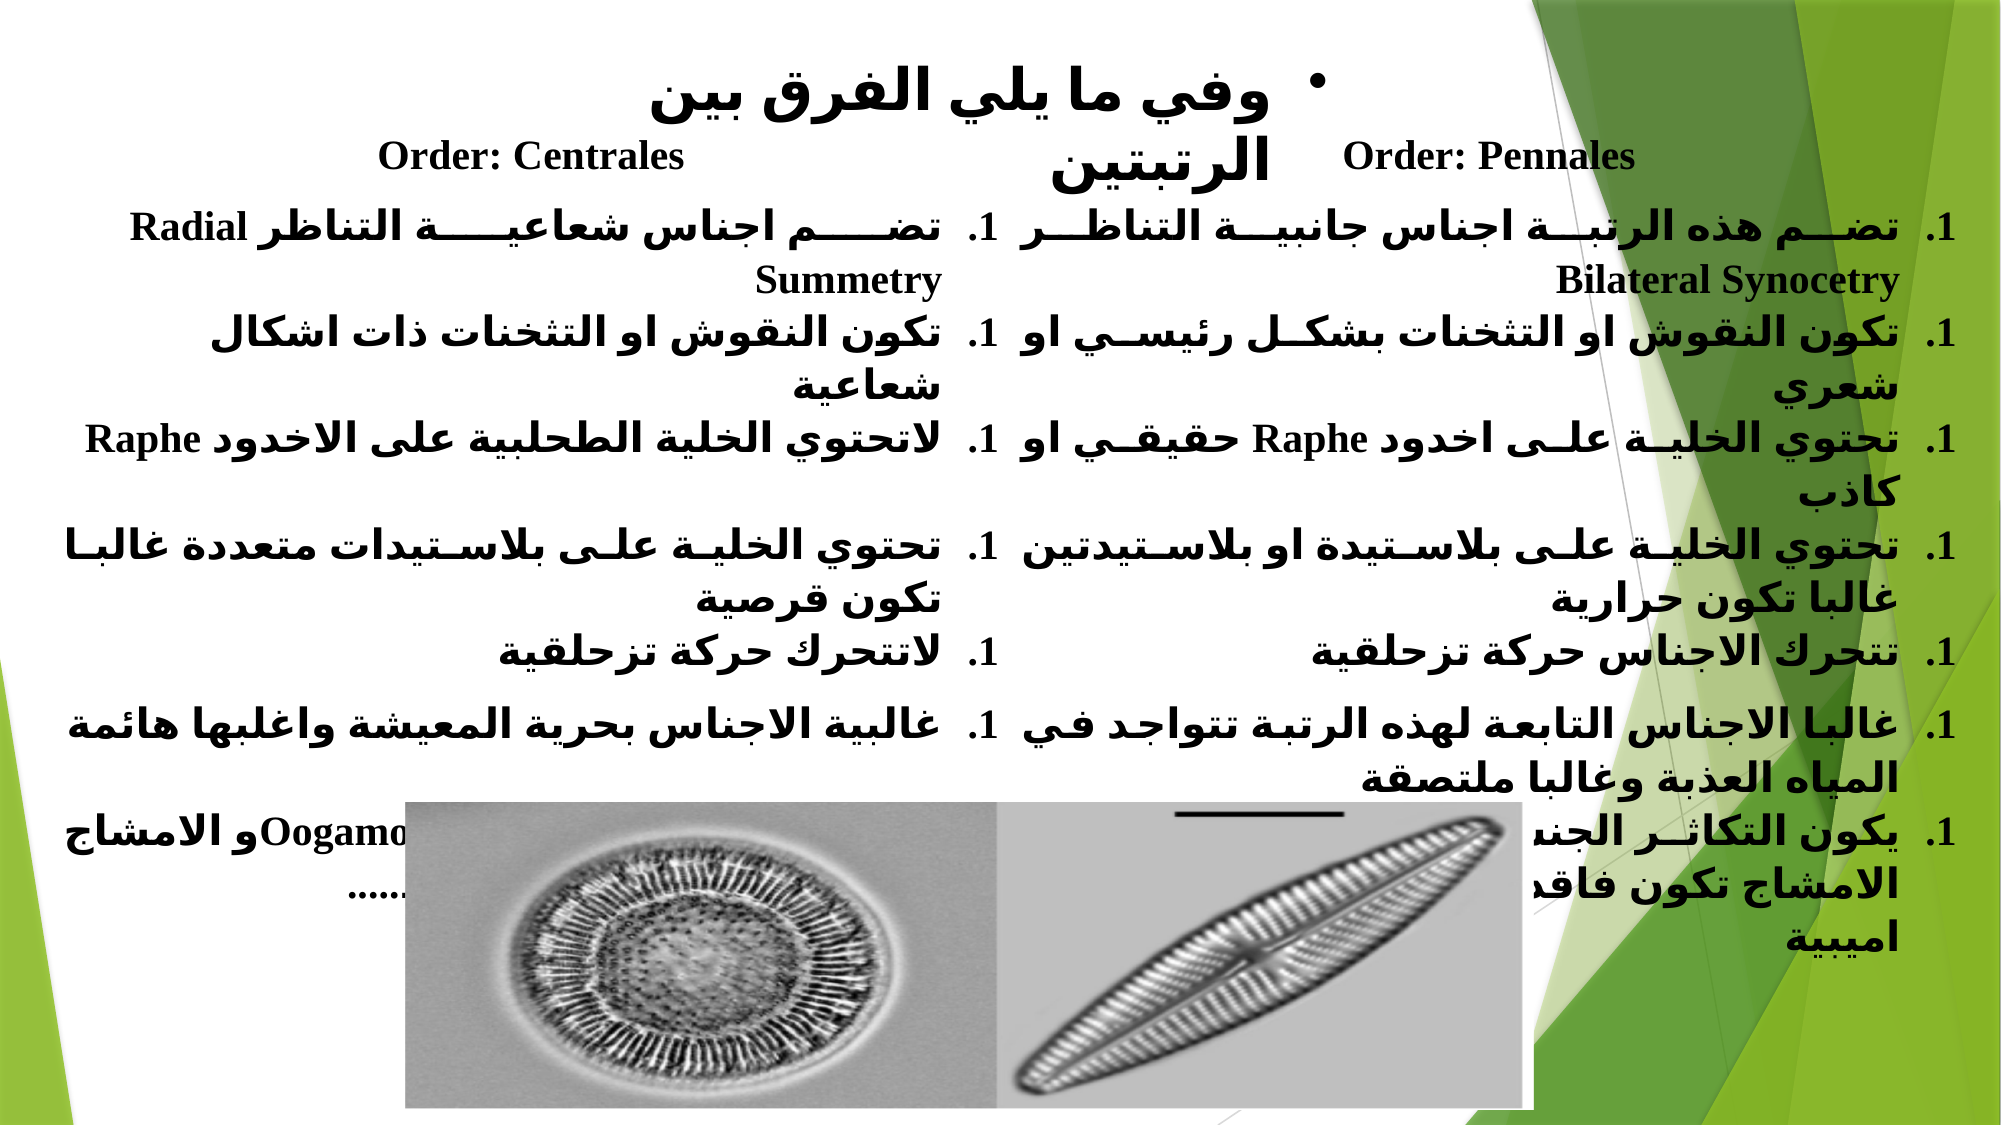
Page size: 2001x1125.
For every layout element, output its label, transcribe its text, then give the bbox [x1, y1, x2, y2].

table_header Order: Pennales [1344, 125, 1968, 196]
table_cell تحتوي الخلية على بلاستيدات متعددة غالبا تكون قرصية [52, 515, 1010, 622]
table_cell لاتتحرك حركة تزحلقية [52, 622, 1010, 695]
table_cell تتحرك الاجناس حركة تزحلقية [1010, 622, 1968, 695]
table_cell تحتوي الخلية على اخدود Raphe حقيقي او كاذب [1010, 409, 1968, 515]
table_cell تكون النقوش او التثخنات ذات اشكال شعاعية [52, 302, 1010, 409]
picture [403, 801, 1534, 1111]
table_cell غالبا الاجناس التابعة لهذه الرتبة تتواجد في المياه العذبة وغالبا ملتصقة [1010, 695, 1968, 801]
table_cell يكون التكاثر الجنسي من نوع Isogmousو الامشاج تكون فاقدة الاسواط وتتحرك حركة اميبية [1534, 801, 1968, 961]
table_cell تحتوي الخلية على بلاستيدة او بلاستيدتين غالبا تكون حرارية [1010, 515, 1968, 622]
table_cell تكون النقوش او التثخنات بشكل رئيسي او شعري [1010, 302, 1968, 409]
table_cell التكاثر الجنسي من نوع Oogamousو الامشاج الذكرية تكون احادية السوط..... [52, 801, 403, 961]
table_cell تضم هذه الرتبة اجناس جانبية التناظر Bilateral Synocetry [1010, 196, 1968, 302]
text_box وفي ما يلي الفرق بين الرتبتين [593, 45, 1344, 200]
table_cell لاتحتوي الخلية الطحلبية على الاخدود Raphe [52, 409, 1010, 515]
table_cell غالبية الاجناس بحرية المعيشة واغلبها هائمة [52, 695, 1010, 801]
table_cell تضم اجناس شعاعية التناظر Radial Summetry [52, 196, 1010, 302]
table_header Order: Centrales [52, 125, 593, 196]
